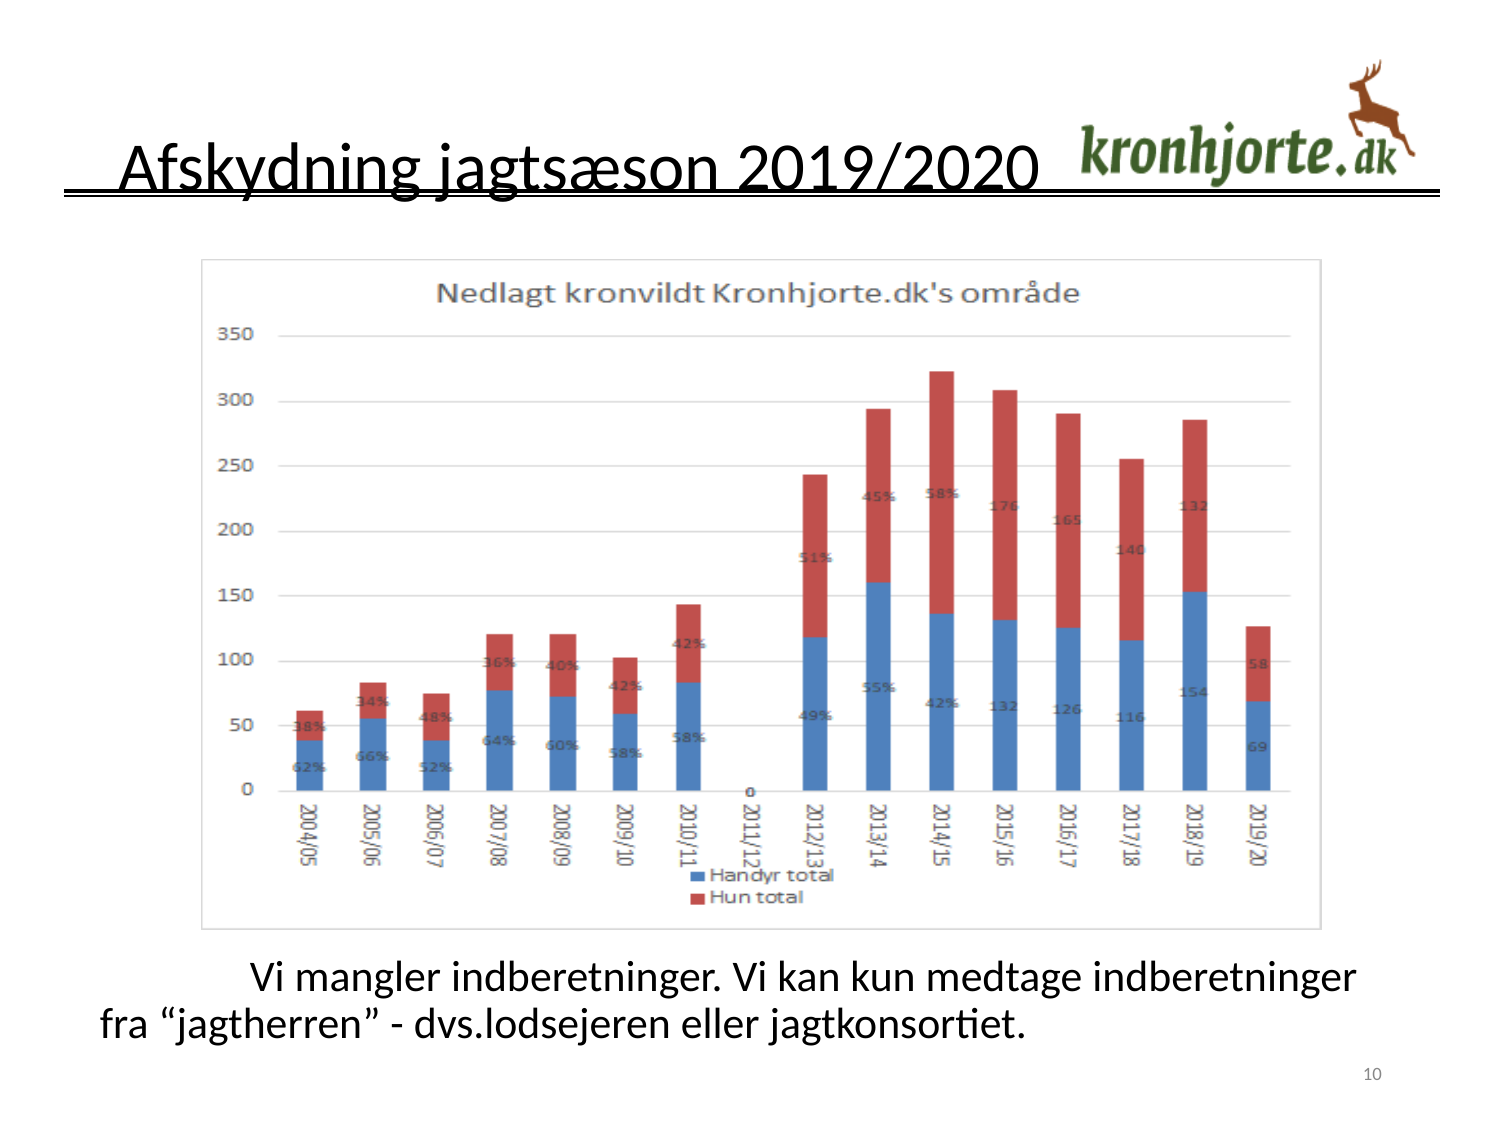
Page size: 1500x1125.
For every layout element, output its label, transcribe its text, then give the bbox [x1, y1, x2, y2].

picture [1080, 58, 1417, 189]
picture [201, 258, 1322, 930]
list Vi mangler indberetninger. Vi kan kun medtage indberetninger fra “jagtherren” - dvs.lodsejeren eller jagtkonsortiet. [84, 248, 1418, 1073]
title Afskydning jagtsæson 2019/2020 [103, 59, 1397, 248]
slide_number ‹#› [1059, 1042, 1397, 1103]
